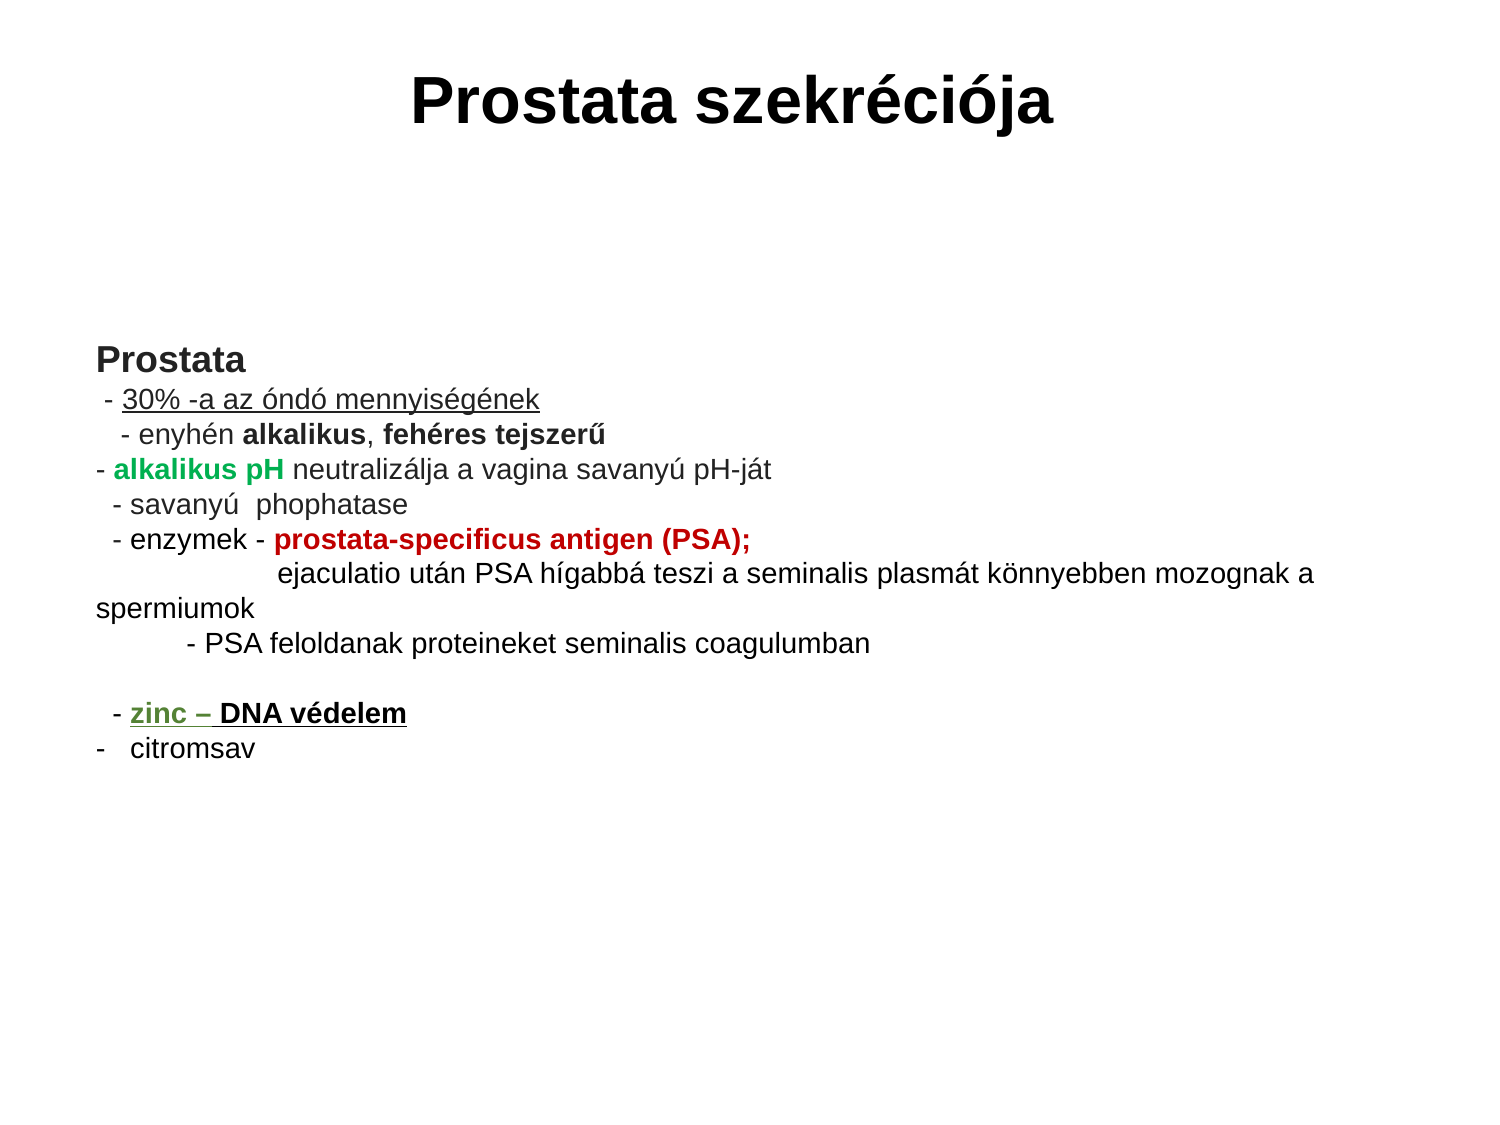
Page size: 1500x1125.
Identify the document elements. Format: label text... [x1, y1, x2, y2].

text_box Prostata - 30% -a az óndó mennyiségének - enyhén alkalikus, fehéres tejszerű - alkalikus pH neutralizálja a vagina savanyú pH-ját - savanyú phophatase - enzymek - prostata-specificus antigen (PSA); ejaculatio után PSA hígabbá teszi a seminalis plasmát könnyebben mozognak a spermiumok - PSA feloldanak proteineket seminalis coagulumban - zinc – DNA védelem - citromsav [81, 327, 1489, 772]
title Prostata szekréciója [289, 42, 1176, 163]
